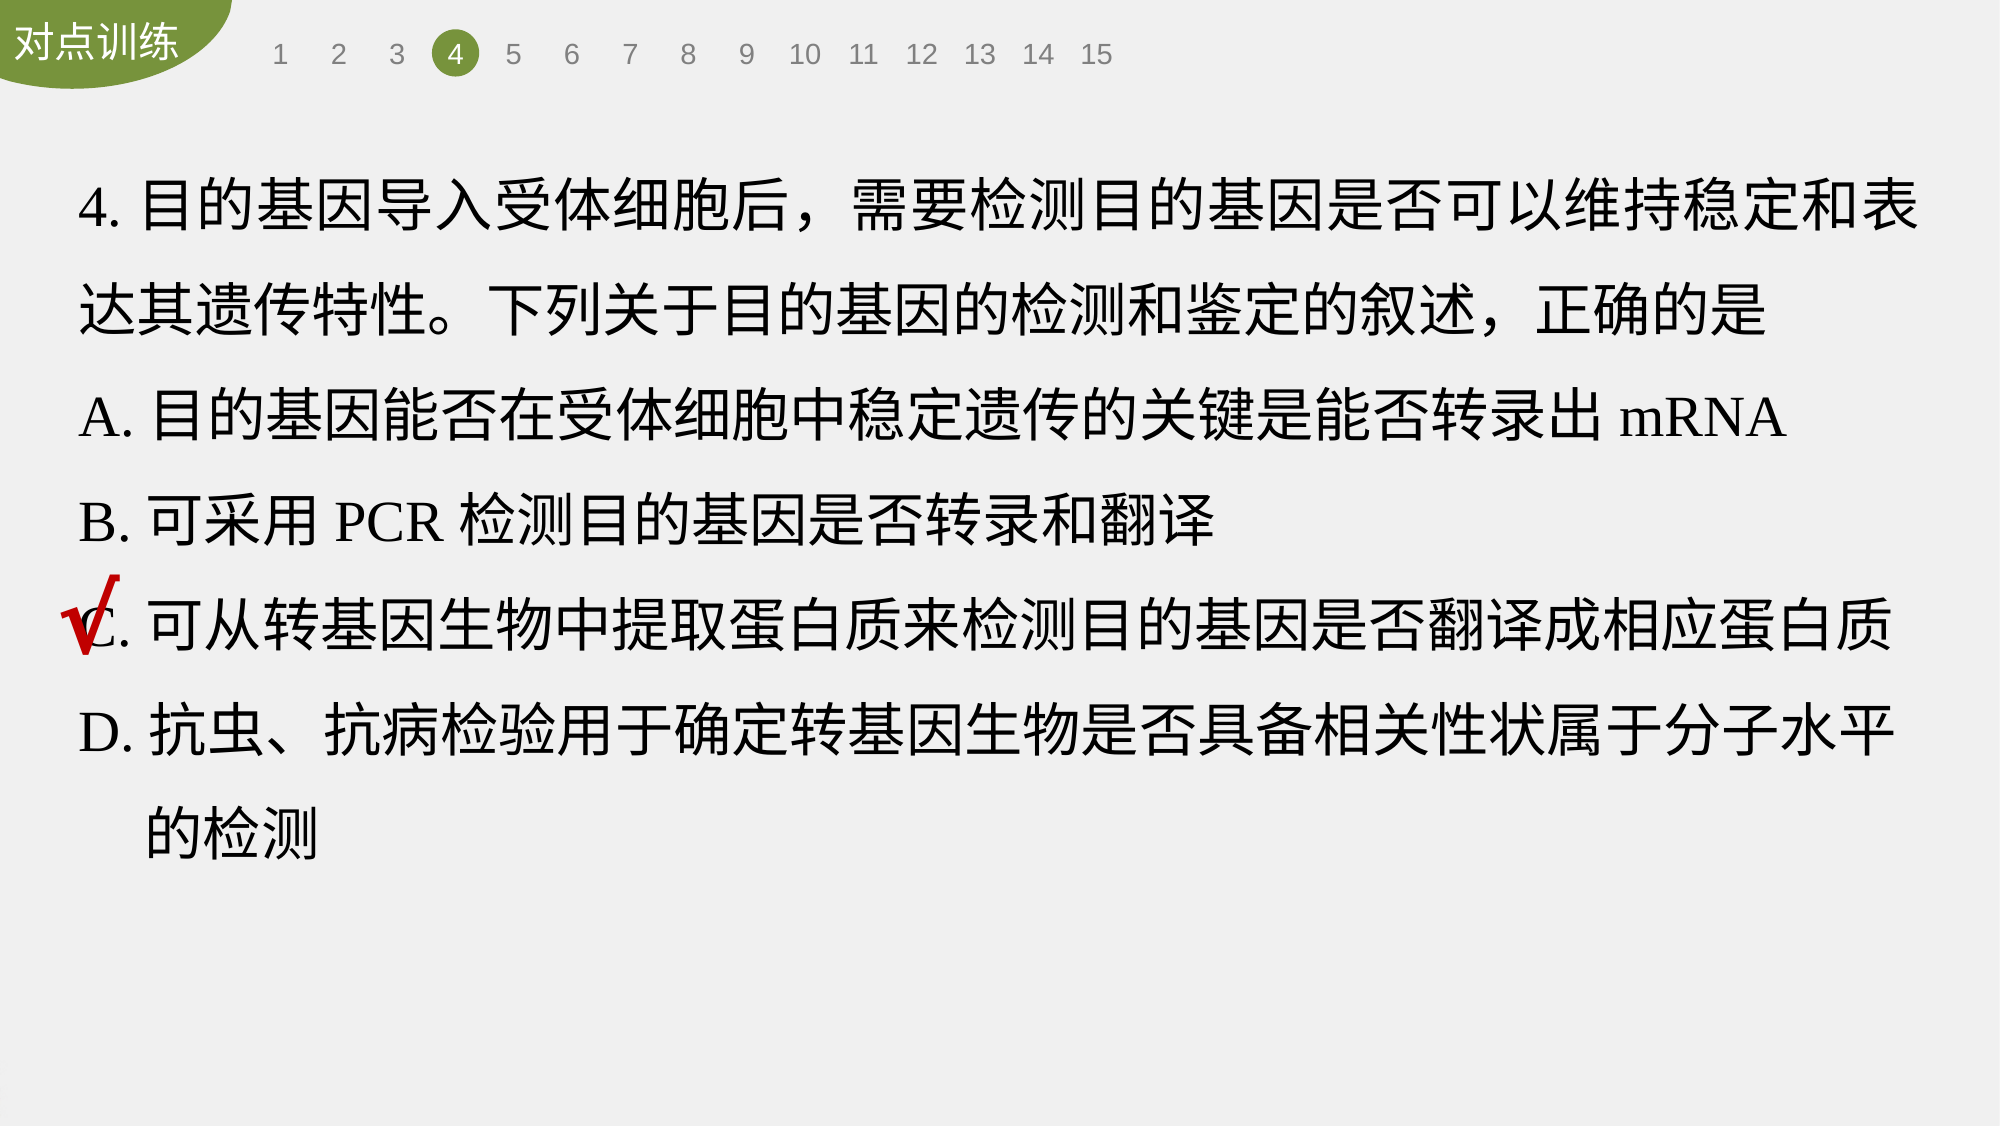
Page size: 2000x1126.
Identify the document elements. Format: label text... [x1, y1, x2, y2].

text_box 6 [548, 29, 596, 77]
text_box 4 [431, 29, 480, 77]
text_box 9 [723, 29, 771, 77]
text_box 4.目的基因导入受体细胞后，需要检测目的基因是否可以维持稳定和表达其遗传特性。下列关于目的基因的检测和鉴定的叙述，正确的是 A.目的基因能否在受体细胞中稳定遗传的关键是能否转录出mRNA B.可采用PCR检测目的基因是否转录和翻译 C.可从转基因生物中提取蛋白质来检测目的基因是否翻译成相应蛋白质 D.抗虫、抗病检验用于确定转基因生物是否具备相关性状属于分子水平 的检测 [63, 125, 1936, 875]
text_box 12 [898, 29, 946, 77]
text_box 11 [839, 29, 888, 77]
picture [0, 0, 2000, 1126]
text_box 5 [490, 29, 538, 77]
text_box 3 [373, 29, 421, 77]
text_box 1 [257, 29, 305, 77]
text_box √ [42, 552, 162, 680]
text_box 8 [665, 29, 713, 77]
text_box 15 [1073, 29, 1121, 77]
text_box 2 [315, 29, 363, 77]
text_box 7 [606, 29, 654, 77]
text_box 13 [956, 29, 1004, 77]
text_box 10 [781, 29, 829, 77]
text_box 14 [1014, 29, 1062, 77]
